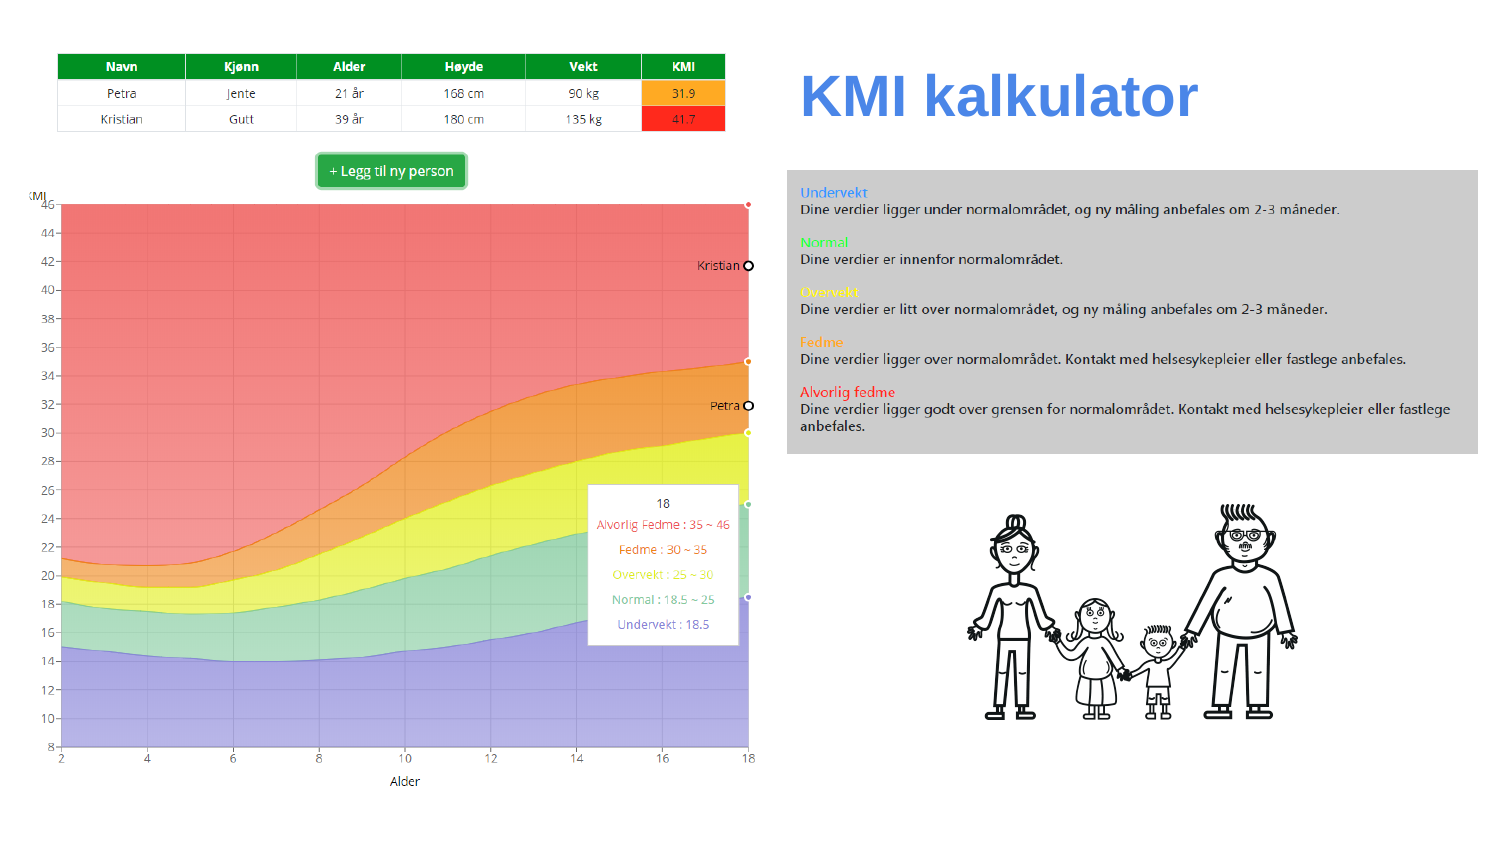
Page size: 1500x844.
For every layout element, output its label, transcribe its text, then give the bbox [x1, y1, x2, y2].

title KMI kalkulator [785, 43, 1477, 138]
picture [967, 504, 1298, 721]
picture [29, 36, 1492, 796]
